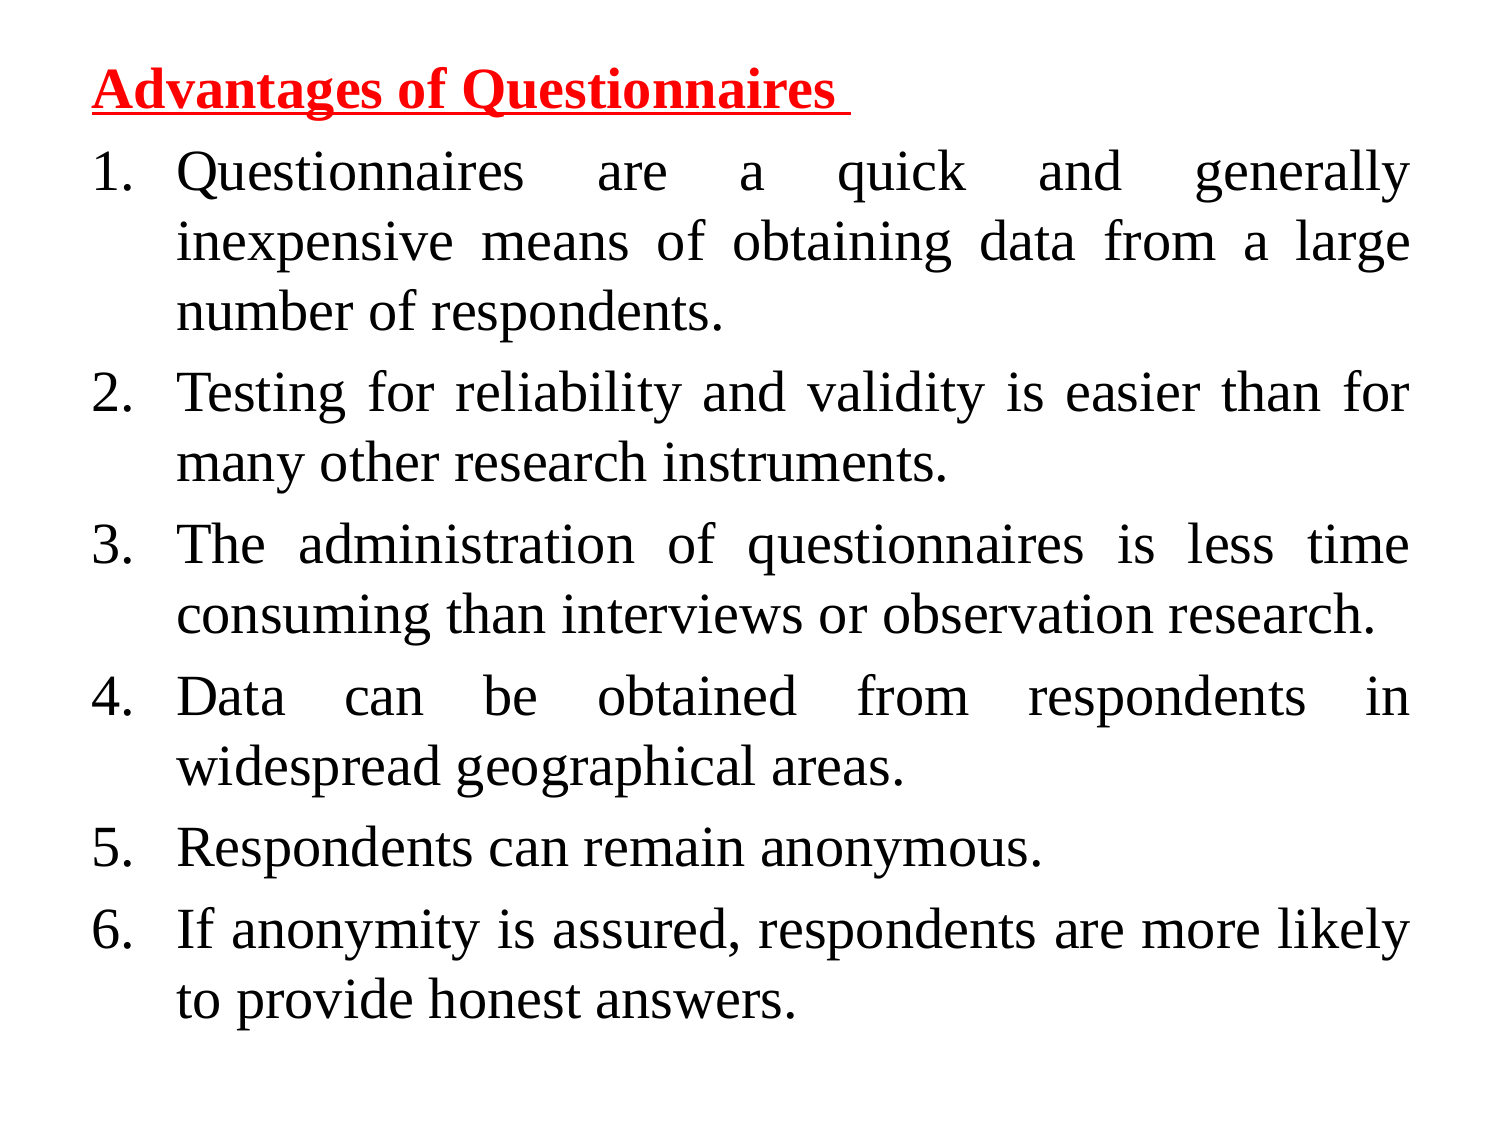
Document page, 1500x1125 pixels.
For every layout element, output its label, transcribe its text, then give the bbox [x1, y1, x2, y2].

list Advantages of Questionnaires Questionnaires are a quick and generally inexpensive means of obtaining data from a large number of respondents. Testing for reliability and validity is easier than for many other research instruments. The administration of questionnaires is less time consuming than interviews or observation research. Data can be obtained from respondents in widespread geographical areas. Respondents can remain anonymous. If anonymity is assured, respondents are more likely to provide honest answers. [76, 42, 1427, 1059]
